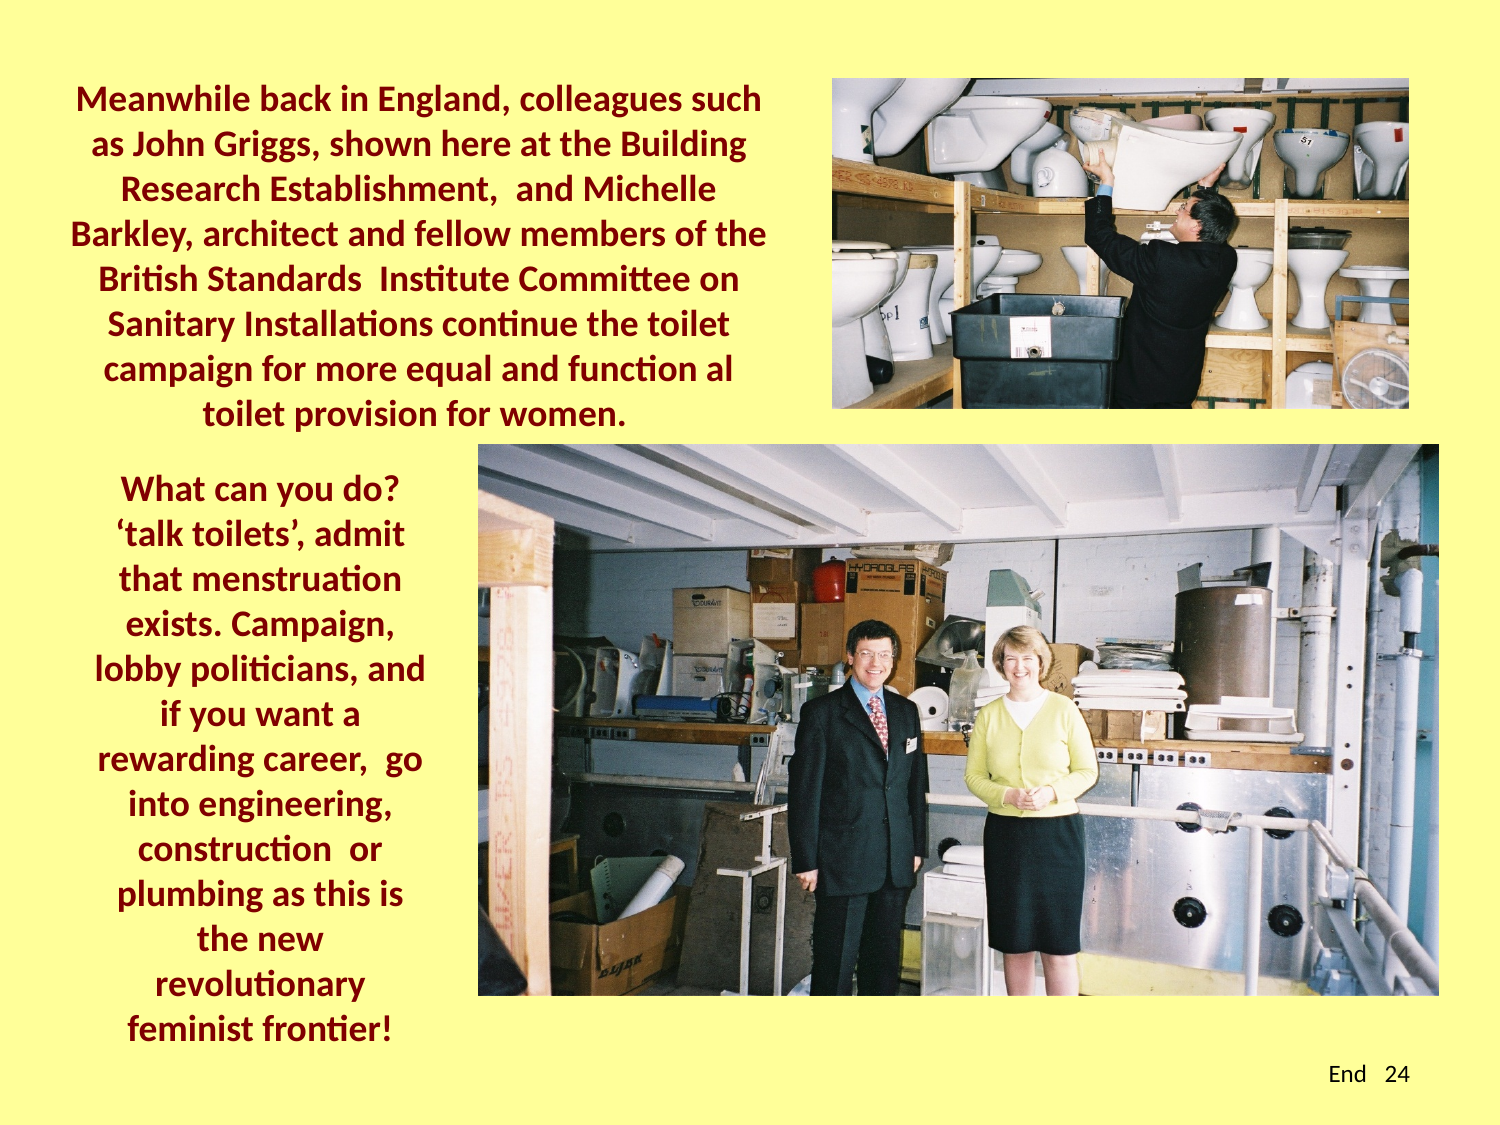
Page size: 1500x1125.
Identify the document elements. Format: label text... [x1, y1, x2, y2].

text_box What can you do? ‘talk toilets’, admit that menstruation exists. Campaign, lobby politicians, and if you want a rewarding career, go into engineering, construction or plumbing as this is the new revolutionary feminist frontier! [78, 456, 443, 1056]
picture [477, 444, 1439, 997]
slide_number End 24 [1074, 1042, 1425, 1103]
text_box Meanwhile back in England, colleagues such as John Griggs, shown here at the Building Research Establishment, and Michelle Barkley, architect and fellow members of the British Standards Institute Committee on Sanitary Installations continue the toilet campaign for more equal and function al toilet provision for women. [53, 66, 786, 442]
picture [832, 77, 1409, 410]
